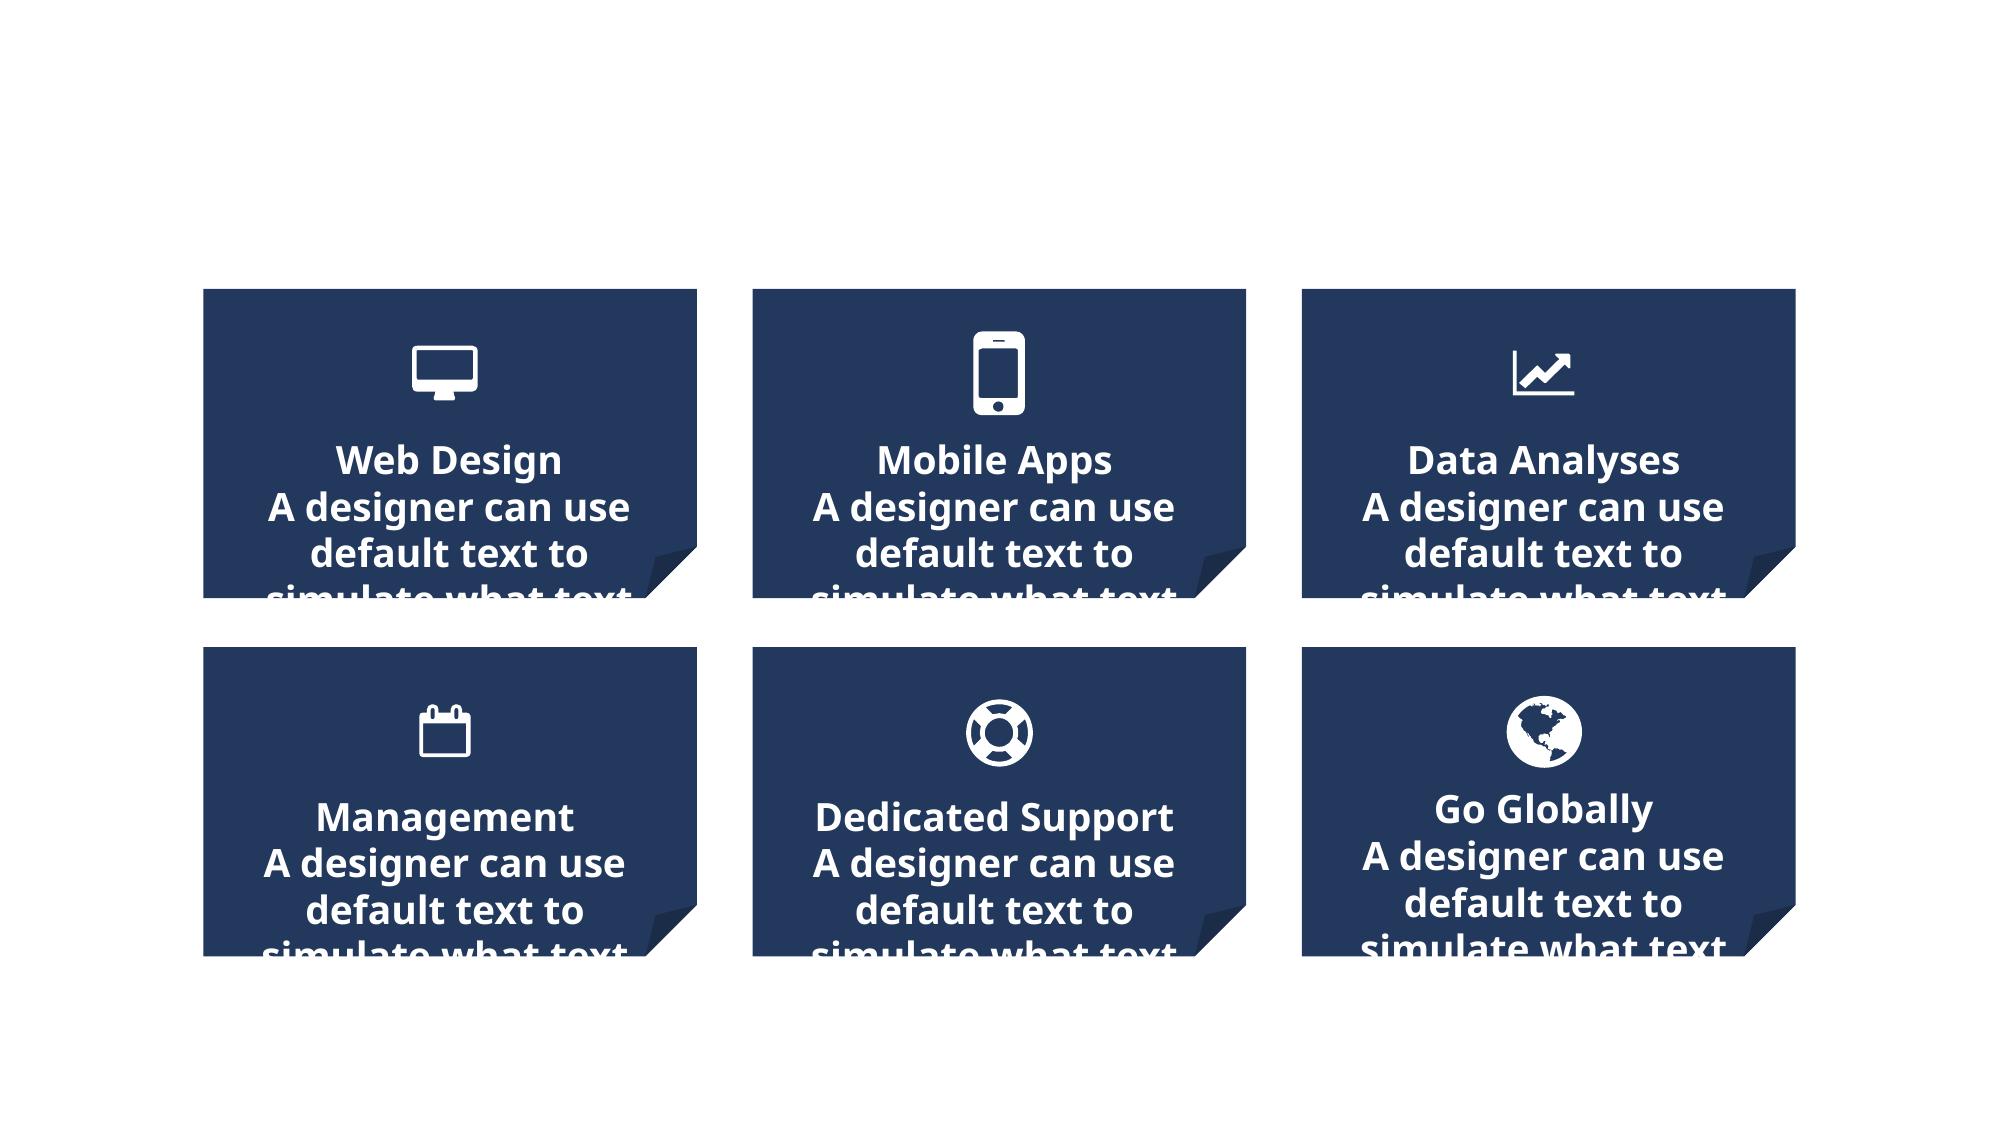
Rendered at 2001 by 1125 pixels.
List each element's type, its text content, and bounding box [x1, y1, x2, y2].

text_box Management A designer can use default text to simulate what text would look like. [228, 784, 662, 1033]
text_box [202, 287, 701, 600]
text_box [1300, 287, 1799, 600]
text_box [751, 287, 1250, 600]
text_box [412, 345, 478, 401]
text_box [202, 645, 701, 958]
text_box Web Design A designer can use default text to simulate what text would look like. [232, 428, 667, 645]
text_box Dedicated Support A designer can use default text to simulate what text would look like. [777, 784, 1211, 1033]
text_box Mobile Apps A designer can use default text to simulate what text would look like. [777, 428, 1211, 645]
text_box [1512, 350, 1575, 396]
text_box Go Globally A designer can use default text to simulate what text would look like. [1326, 777, 1761, 1026]
text_box [973, 331, 1025, 416]
text_box Data Analyses A designer can use default text to simulate what text would look like. [1326, 428, 1761, 645]
text_box [1300, 645, 1799, 958]
text_box [419, 704, 471, 758]
text_box [751, 645, 1250, 958]
text_box [1506, 695, 1583, 768]
text_box [966, 699, 1033, 767]
